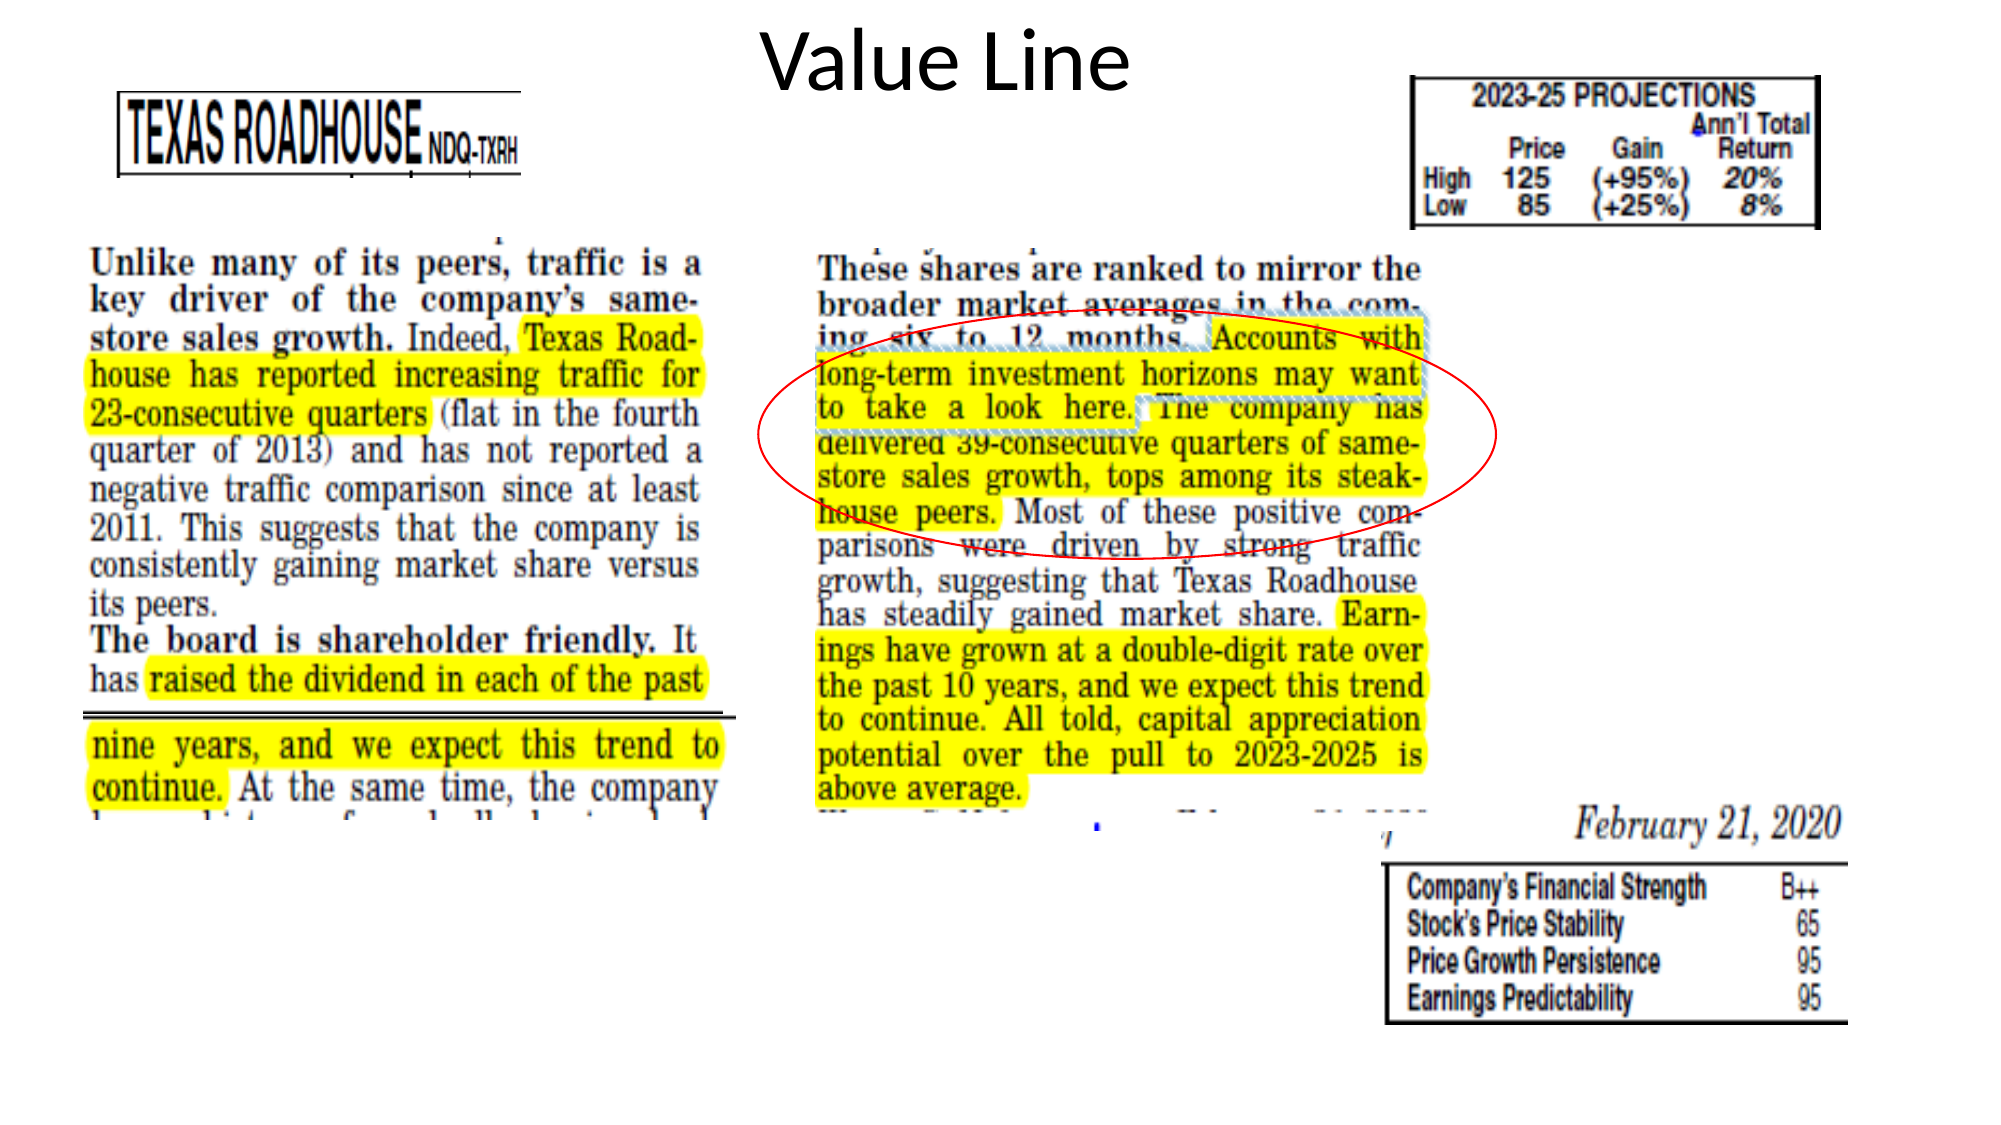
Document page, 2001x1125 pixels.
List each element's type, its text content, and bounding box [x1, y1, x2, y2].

picture [1408, 75, 1821, 230]
text_box [757, 366, 815, 502]
text_box [1439, 366, 1498, 502]
picture [815, 248, 1848, 1025]
title Value Line [83, 5, 1809, 118]
picture [83, 237, 736, 820]
picture [114, 91, 521, 178]
